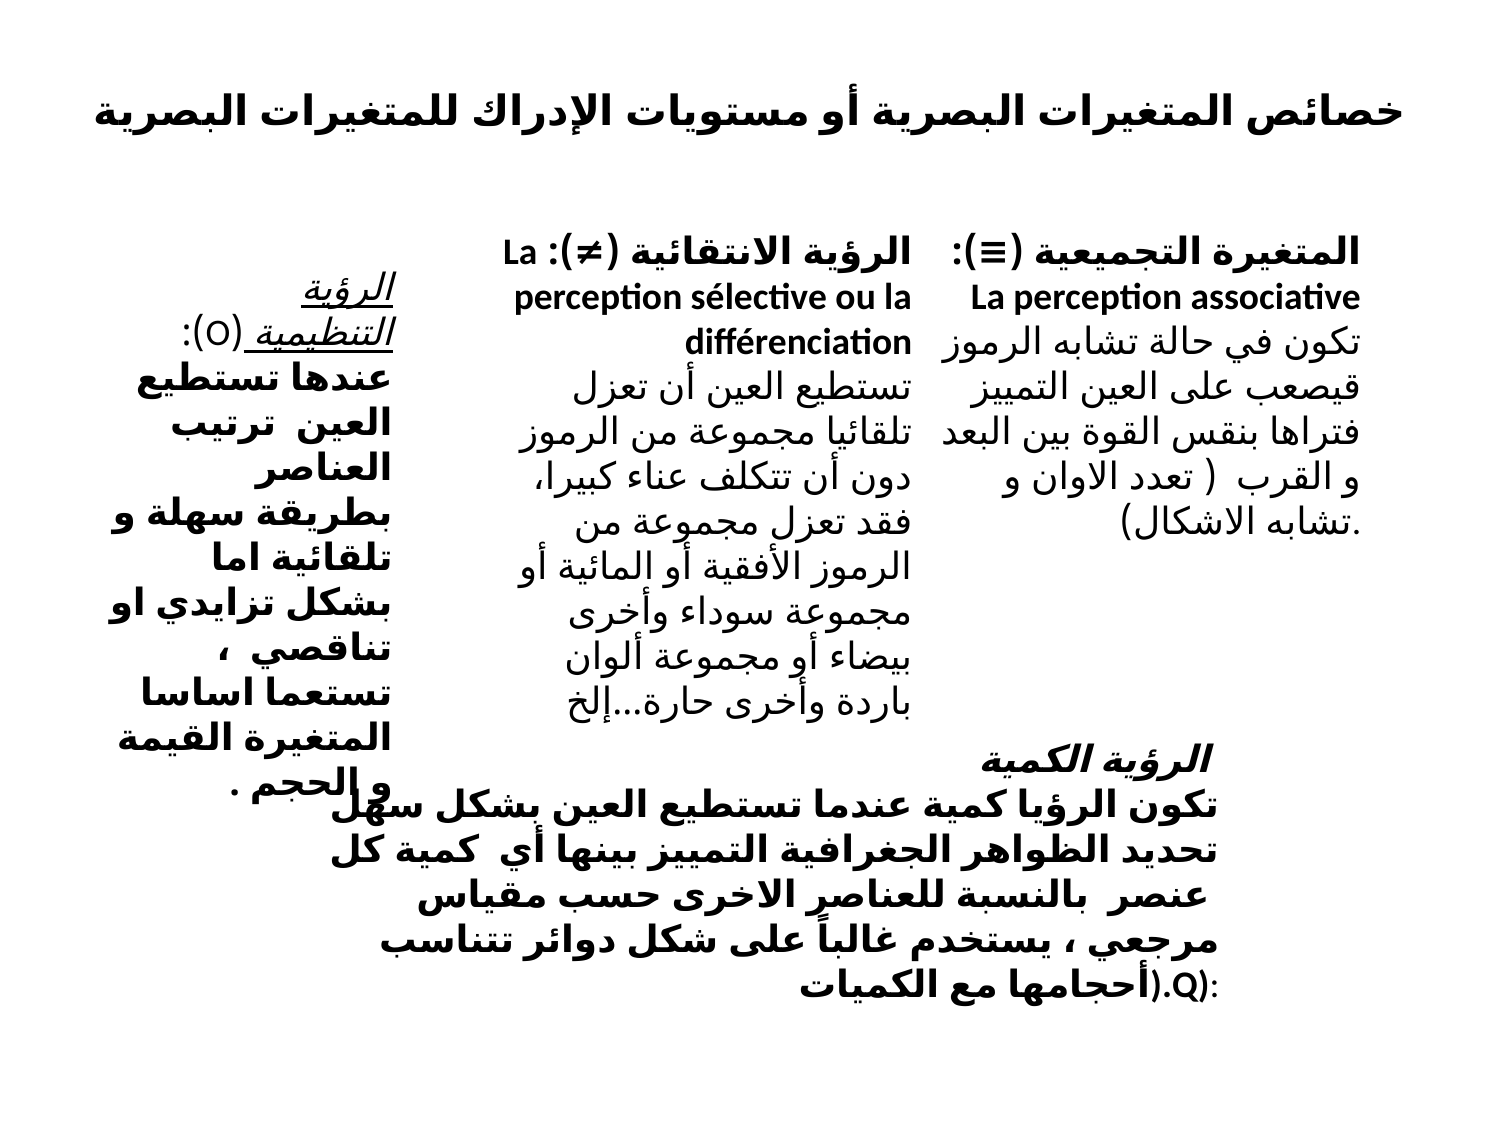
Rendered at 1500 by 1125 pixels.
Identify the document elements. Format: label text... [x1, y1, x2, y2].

title خصائص المتغيرات البصرية أو مستويات الإدراك للمتغيرات البصرية [75, 45, 1425, 173]
text_box المتغيرة التجميعية (≡): La perception associative تكون في حالة تشابه الرموز قيصعب على العين التمييز فتراها بنقس القوة بين البعد و القرب ( تعدد الاوان و تشابه الاشكال). [928, 219, 1376, 550]
text_box الرؤية الكمية تكون الرؤيا كمية عندما تستطيع العين بشكل سهل تحديد الظواهر الجغرافية التمييز بينها أي كمية كل عنصر بالنسبة للعناصر الاخرى حسب مقياس مرجعي ، يستخدم غالباً على شكل دوائر تتناسب أحجامها مع الكميات).Q): [312, 727, 1235, 1013]
text_box الرؤية التنظيمية (O): عندها تستطيع العين ترتيب العناصر بطريقة سهلة و تلقائية اما بشكل تزايدي او تناقصي ، تستعما اساسا المتغيرة القيمة و الحجم . [88, 255, 408, 811]
text_box الرؤية الانتقائية (≠): La perception sélective ou la différenciation تستطيع العين أن تعزل تلقائيا مجموعة من الرموز دون أن تتكلف عناء كبيرا، فقد تعزل مجموعة من الرموز الأفقية أو المائية أو مجموعة سوداء وأخرى بيضاء أو مجموعة ألوان باردة وأخرى حارة...إلخ [466, 219, 928, 727]
